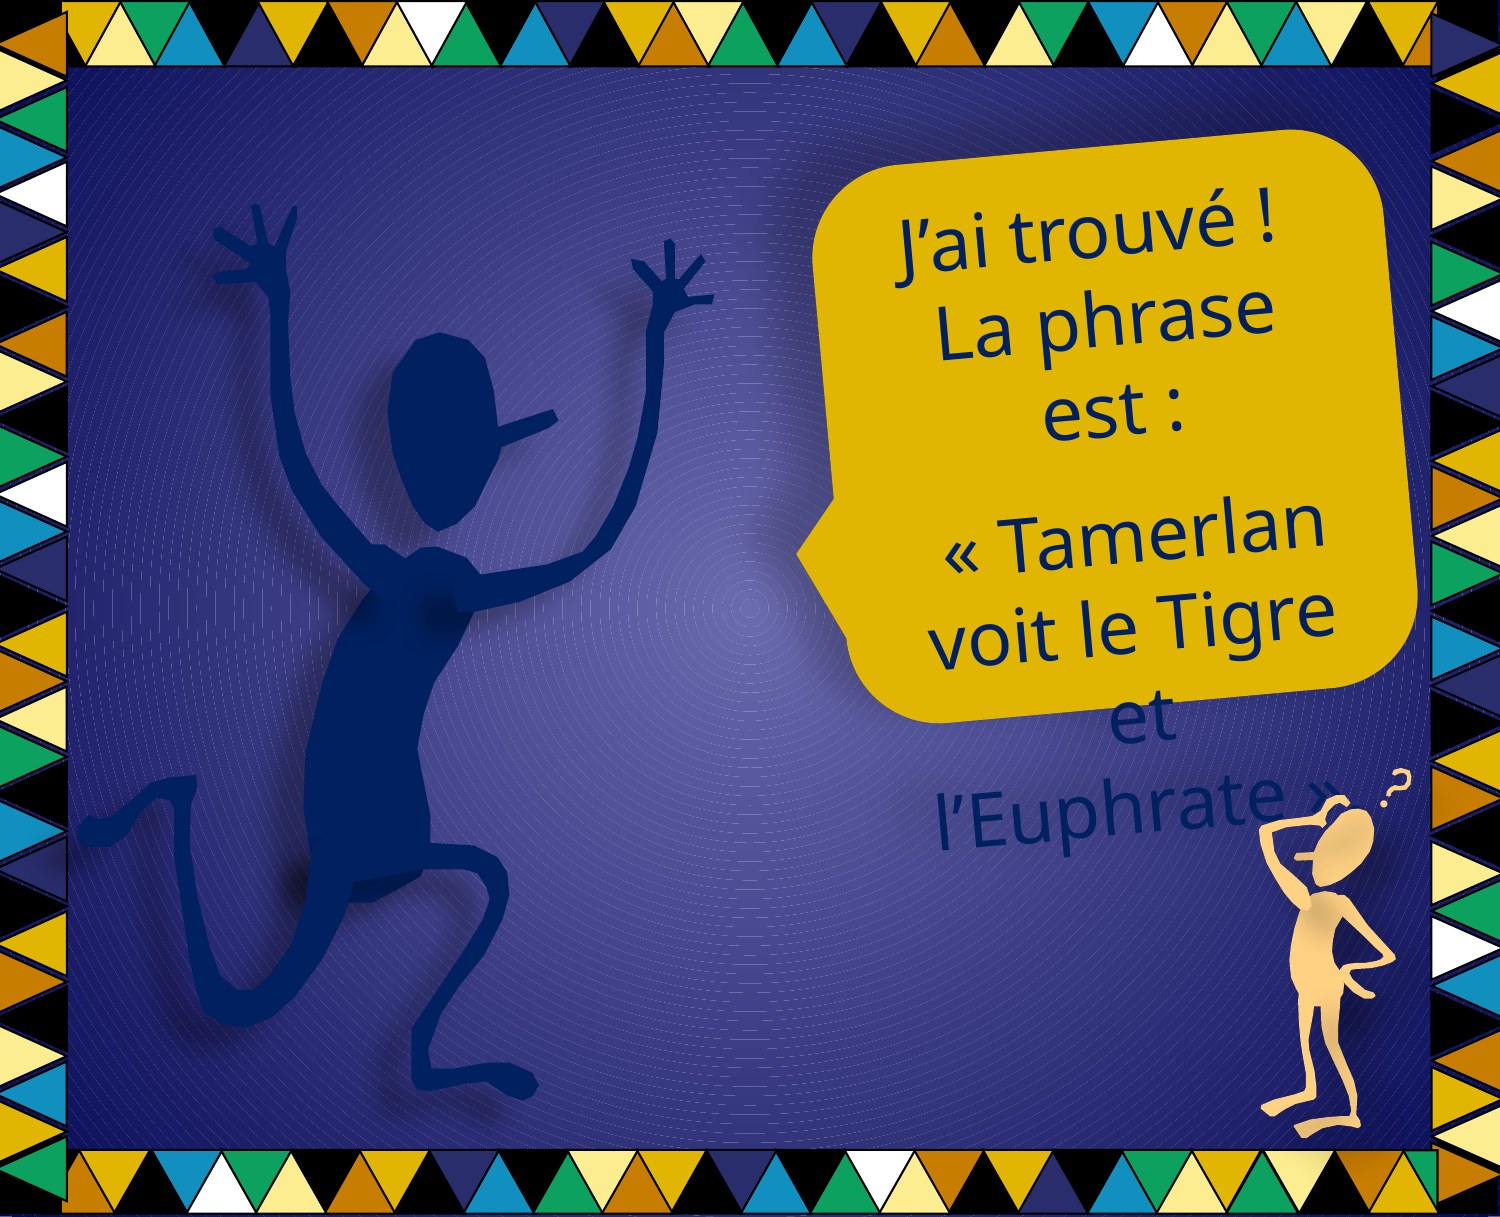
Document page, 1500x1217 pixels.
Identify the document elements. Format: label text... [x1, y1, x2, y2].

text_box J’ai trouvé ! La phrase est : « Tamerlan voit le Tigre et l’Euphrate ». [796, 129, 1418, 724]
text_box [77, 202, 715, 1102]
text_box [1258, 767, 1412, 1139]
